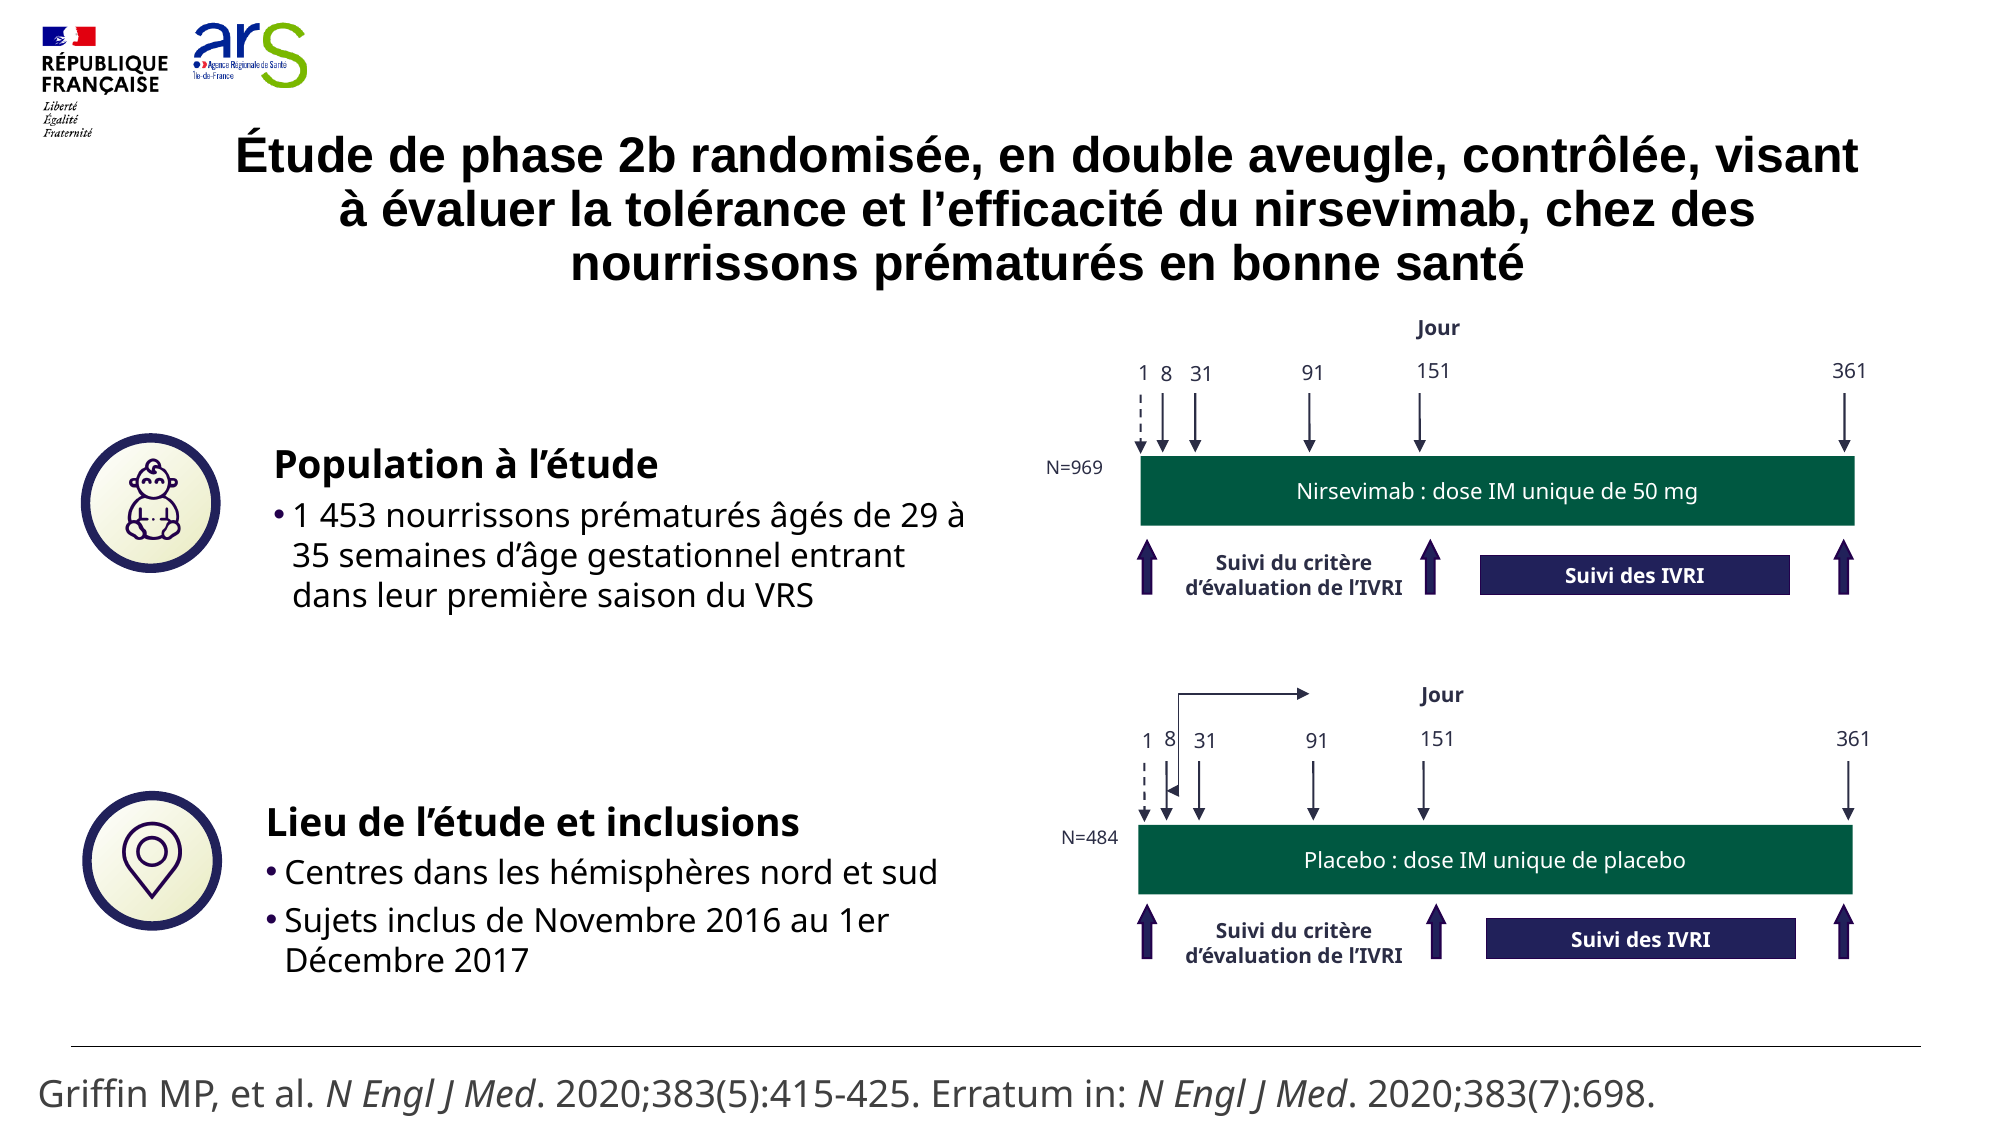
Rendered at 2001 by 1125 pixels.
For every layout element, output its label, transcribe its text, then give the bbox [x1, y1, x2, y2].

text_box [85, 793, 219, 927]
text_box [83, 436, 217, 570]
picture [192, 22, 307, 88]
text_box Griffin MP, et al. N Engl J Med. 2020;383(5):415-425. Erratum in: N Engl J Med. 2020;383(7):698. [23, 1062, 1957, 1123]
picture [33, 17, 174, 159]
text_box Phase 2b [1673, 1037, 1992, 1093]
text_box [424, 358, 994, 660]
picture [125, 458, 181, 541]
text_box Lieu de l’étude et inclusions Centres dans les hémisphères nord et sud Sujets inclus de Novembre 2016 au 1er Décembre 2017 [265, 797, 964, 1062]
picture [122, 820, 182, 900]
text_box Population à l’étude 1 453 nourrissons prématurés âgés de 29 à 35 semaines d’âge gestationnel entrant dans leur première saison du VRS [273, 439, 979, 756]
text_box Étude de phase 2b randomisée, en double aveugle, contrôlée, visant à évaluer la tolérance et l’efficacité du nirsevimab, chez des nourrissons prématurés en bonne santé [215, 81, 1881, 299]
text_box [999, 307, 1916, 1002]
